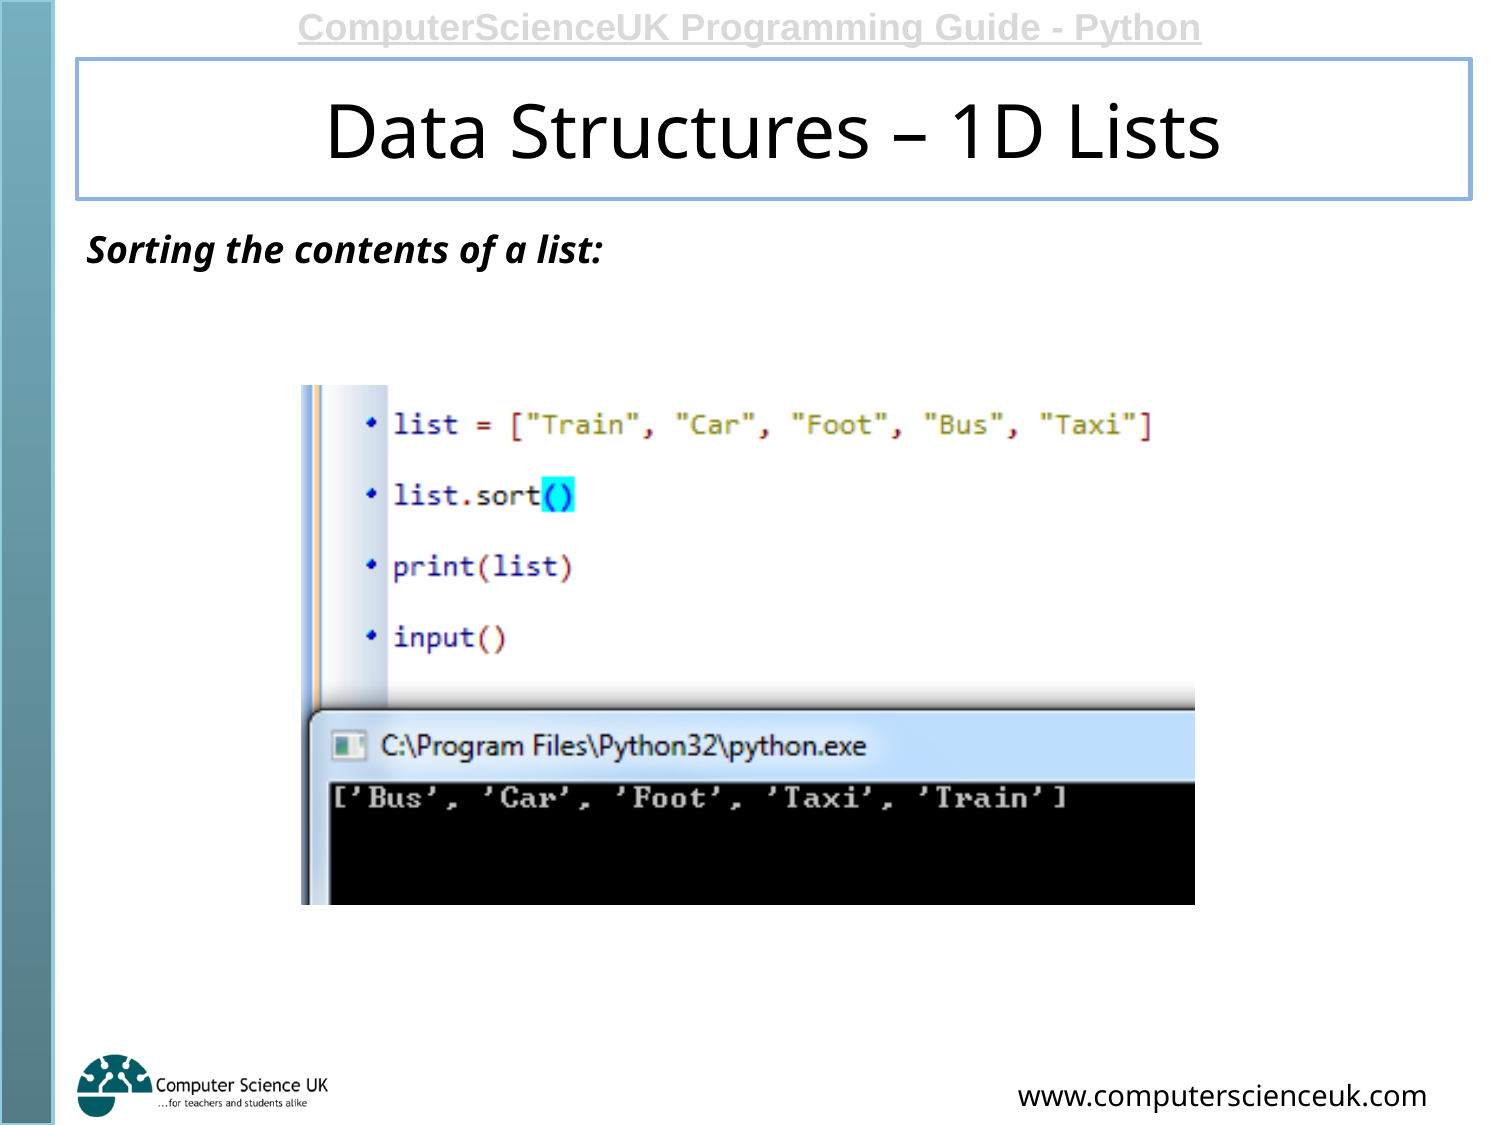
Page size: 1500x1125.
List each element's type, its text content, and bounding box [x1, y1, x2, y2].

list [300, 385, 1195, 906]
picture [77, 1054, 328, 1117]
title Data Structures – 1D Lists [75, 57, 1473, 201]
text_box Sorting the contents of a list: [71, 218, 619, 279]
